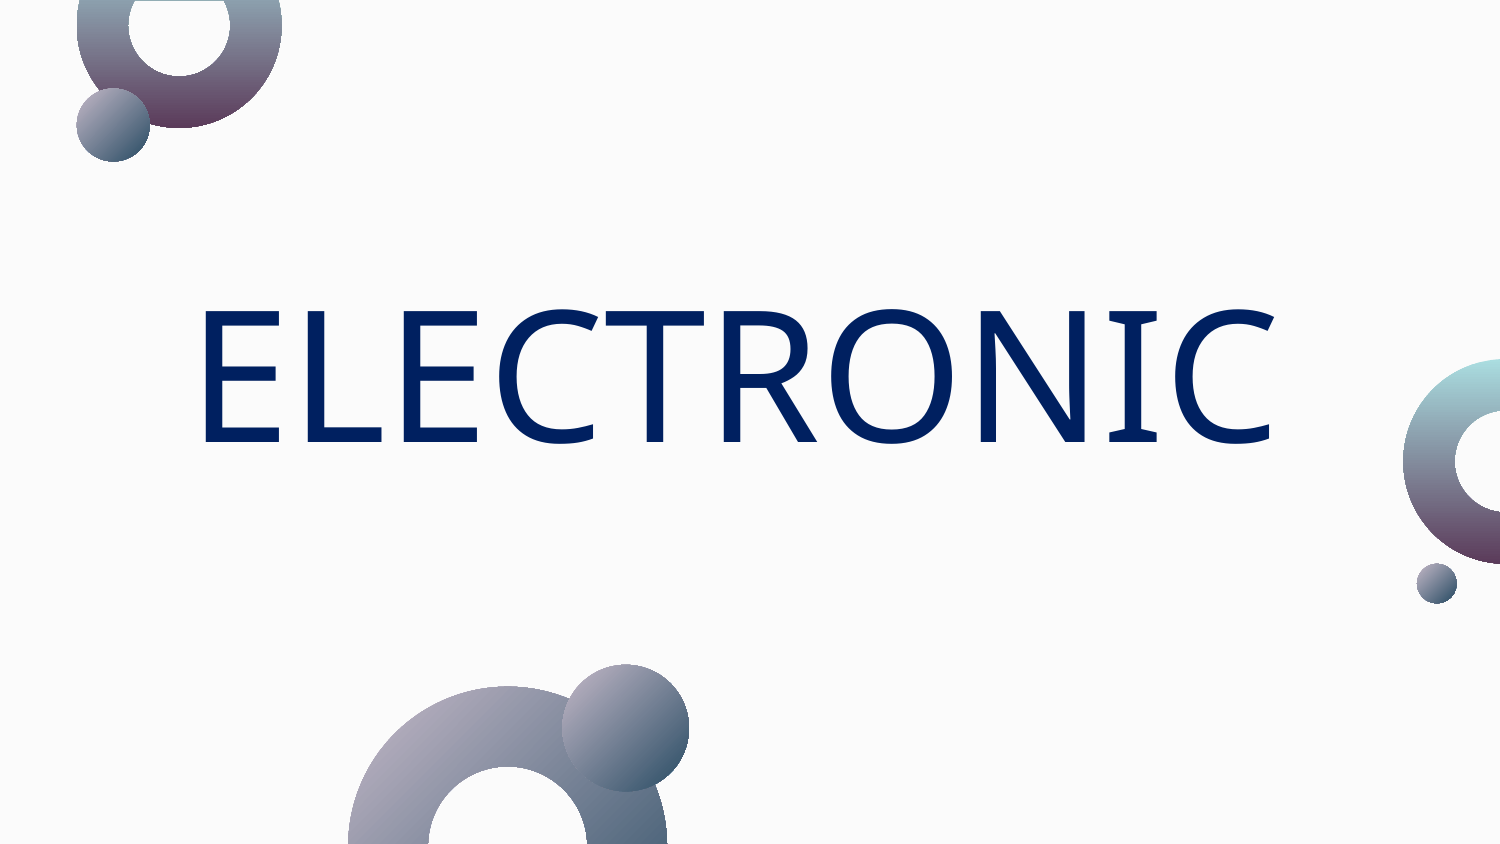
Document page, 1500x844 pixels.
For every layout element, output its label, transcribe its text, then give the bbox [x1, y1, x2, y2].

title ELECTRONIC [55, 235, 1414, 503]
